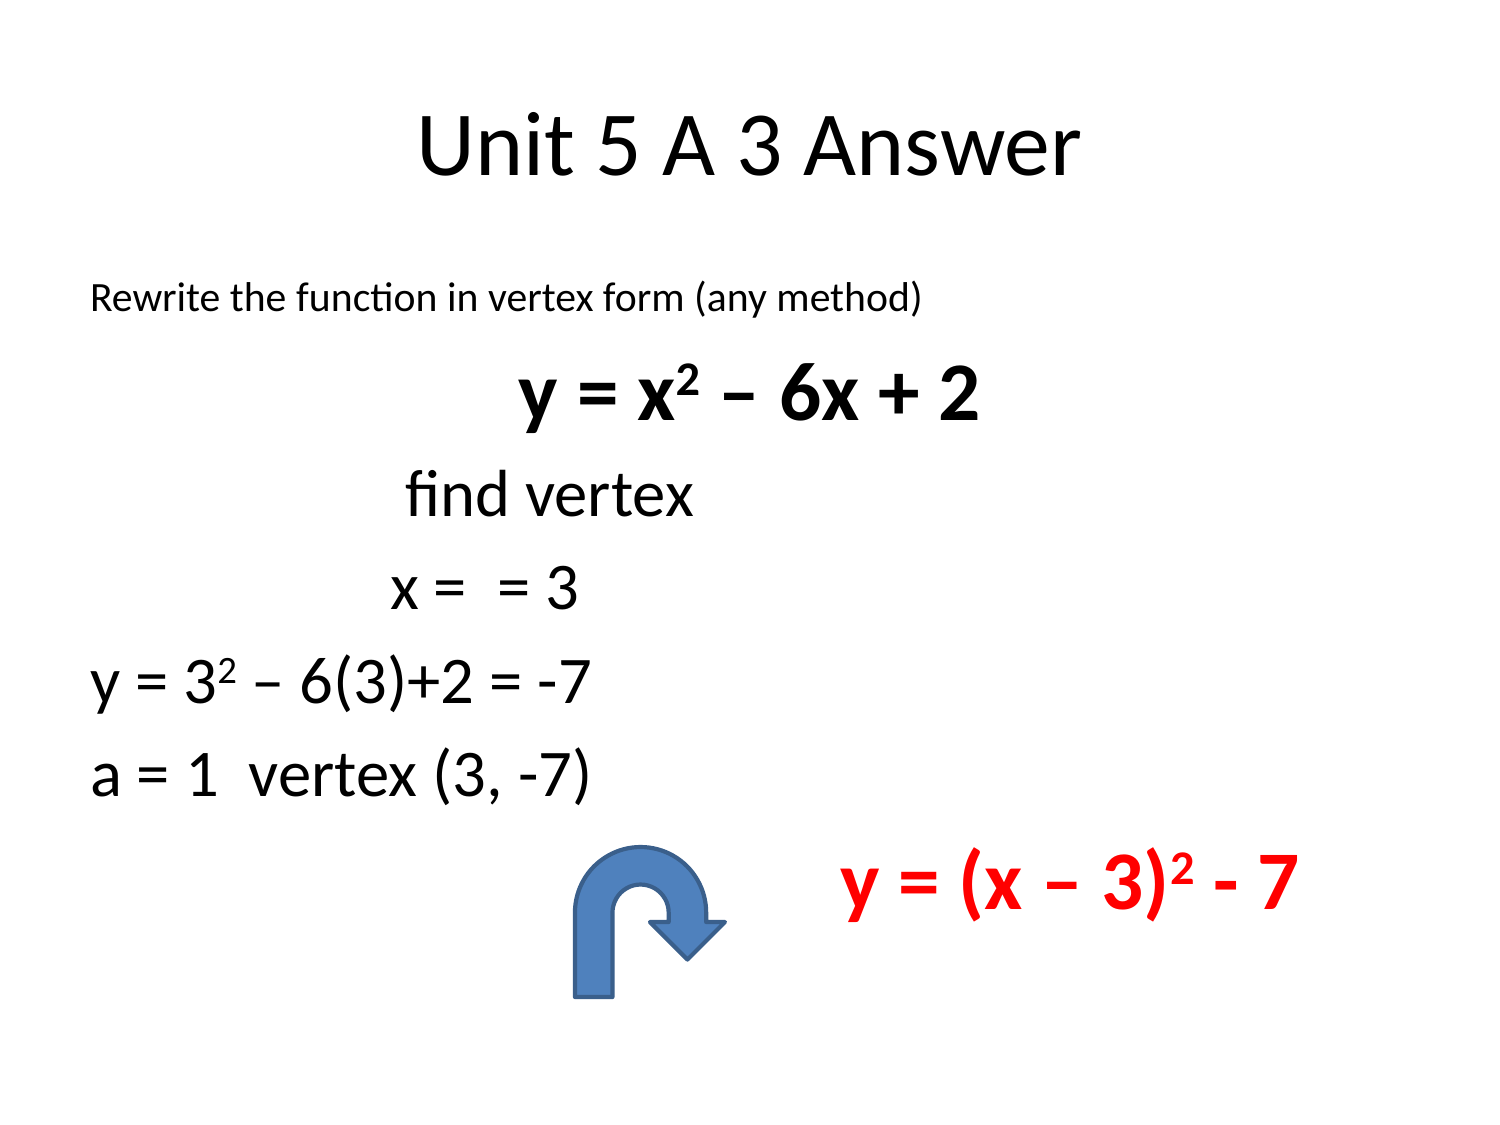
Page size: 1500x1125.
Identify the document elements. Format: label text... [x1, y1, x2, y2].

text_box [572, 844, 727, 1000]
title Unit 5 A 3 Answer [75, 45, 1425, 233]
